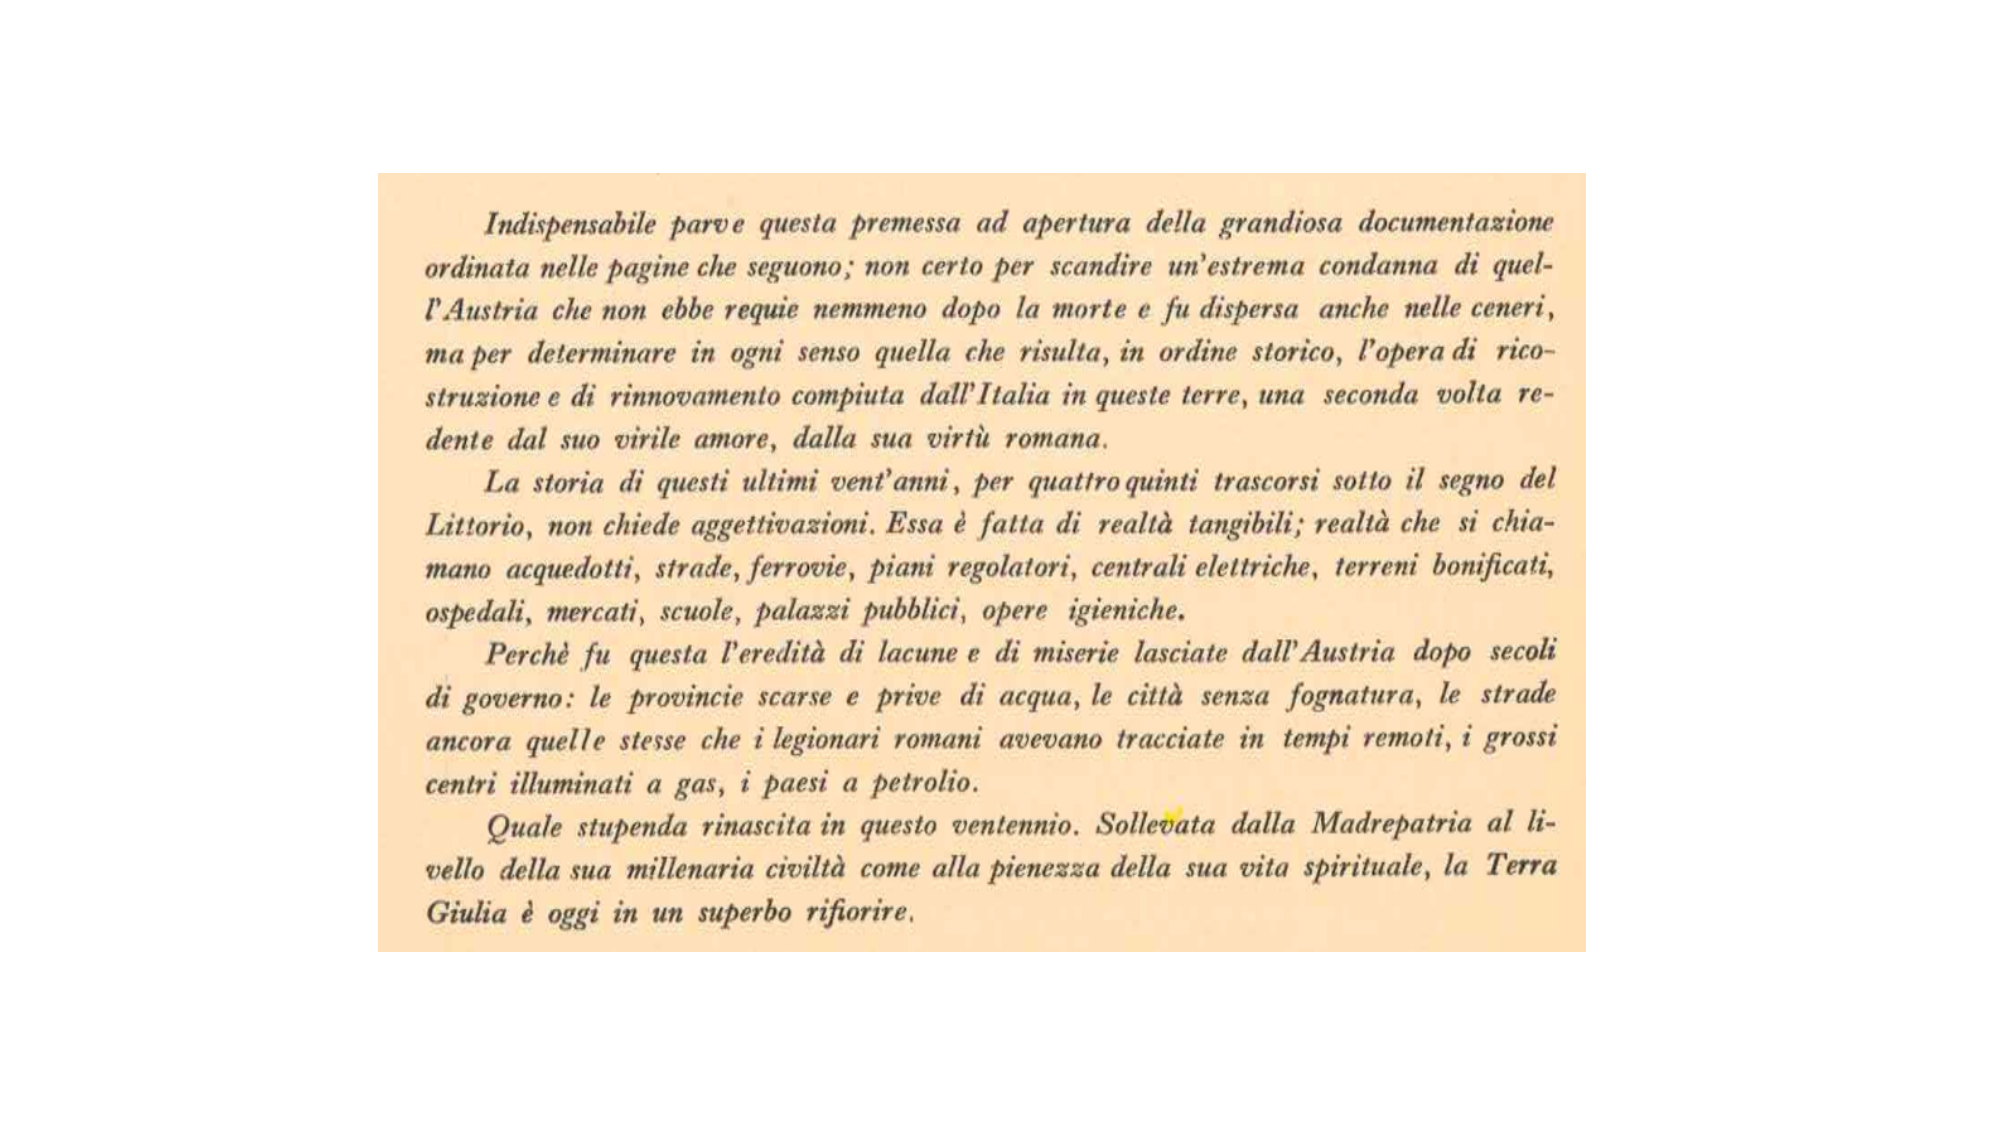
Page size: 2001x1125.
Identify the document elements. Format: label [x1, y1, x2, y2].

list [378, 173, 1586, 952]
